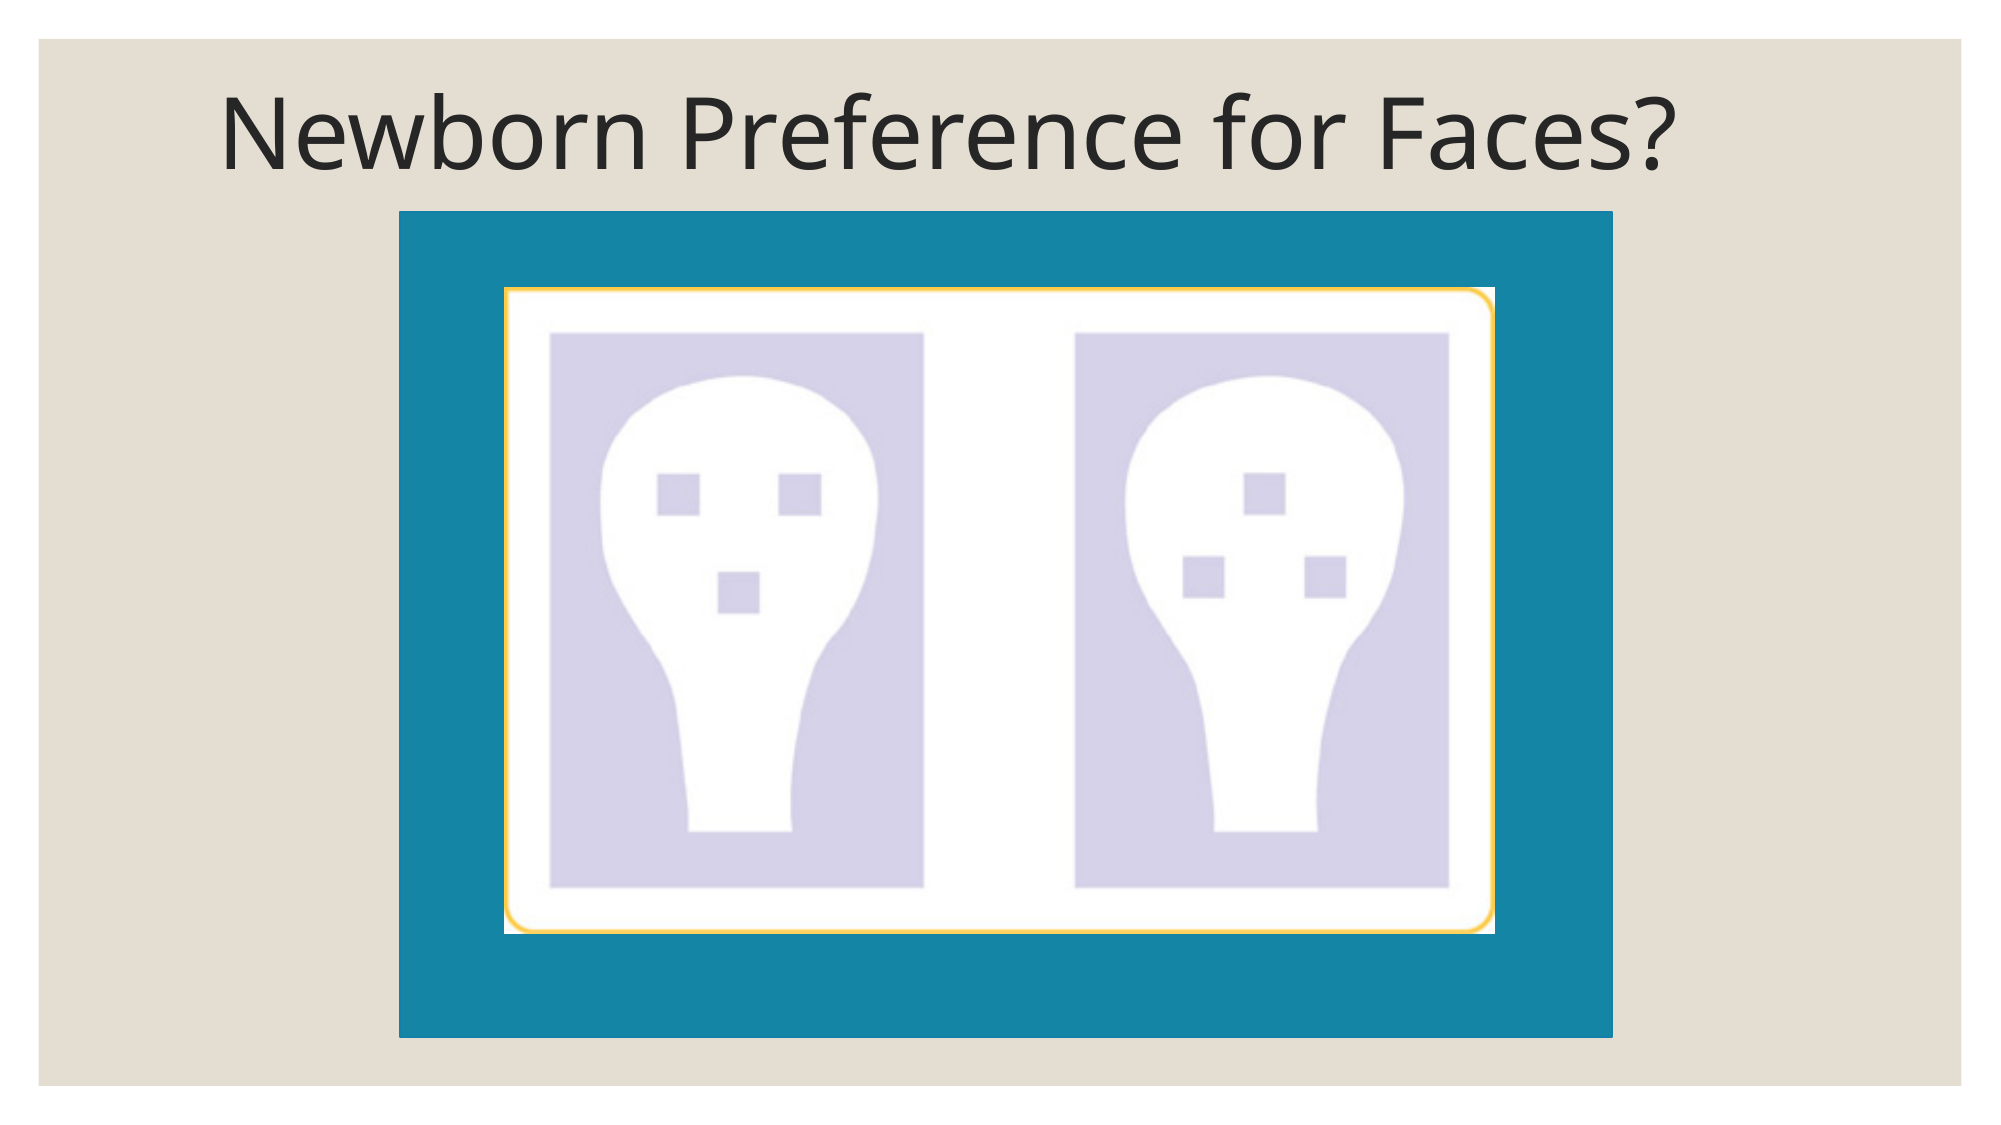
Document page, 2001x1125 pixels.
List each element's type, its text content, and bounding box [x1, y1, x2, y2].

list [504, 287, 1495, 934]
text_box [399, 250, 1613, 1038]
title Newborn Preference for Faces? [202, 24, 1853, 250]
